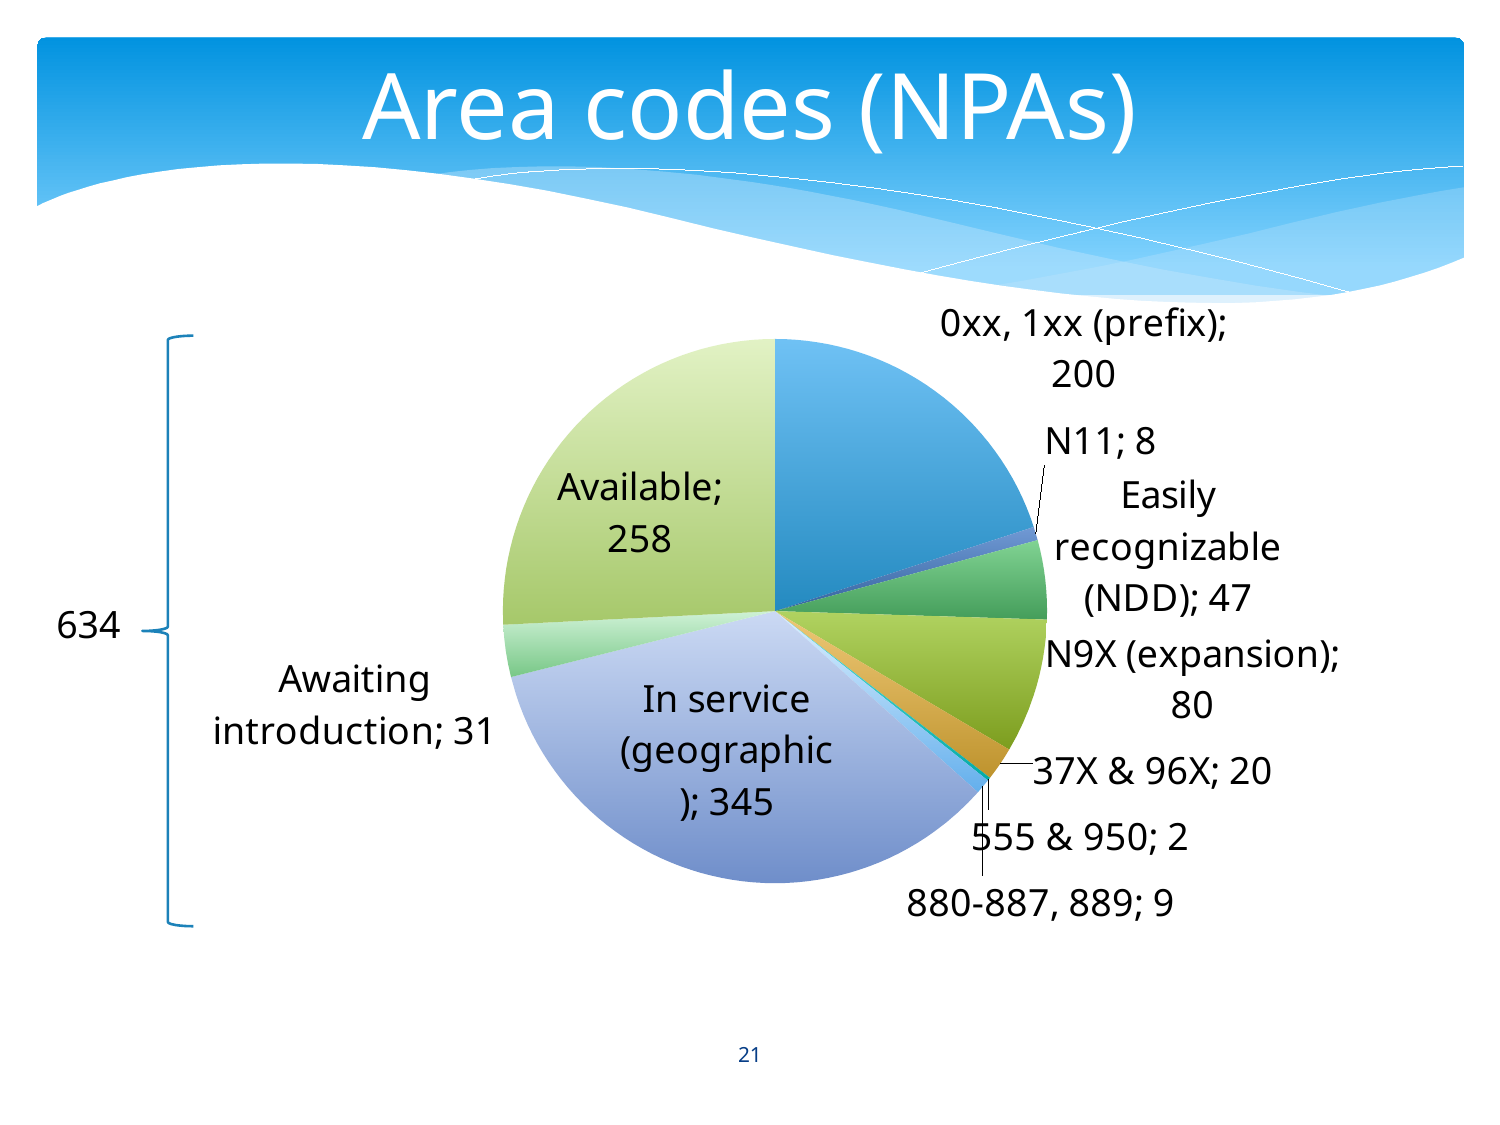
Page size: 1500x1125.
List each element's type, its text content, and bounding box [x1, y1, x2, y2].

slide_number 21 [654, 1025, 846, 1086]
chart [74, 295, 1426, 1006]
title Area codes (NPAs) [75, 38, 1425, 168]
text_box 634 [41, 593, 68, 653]
